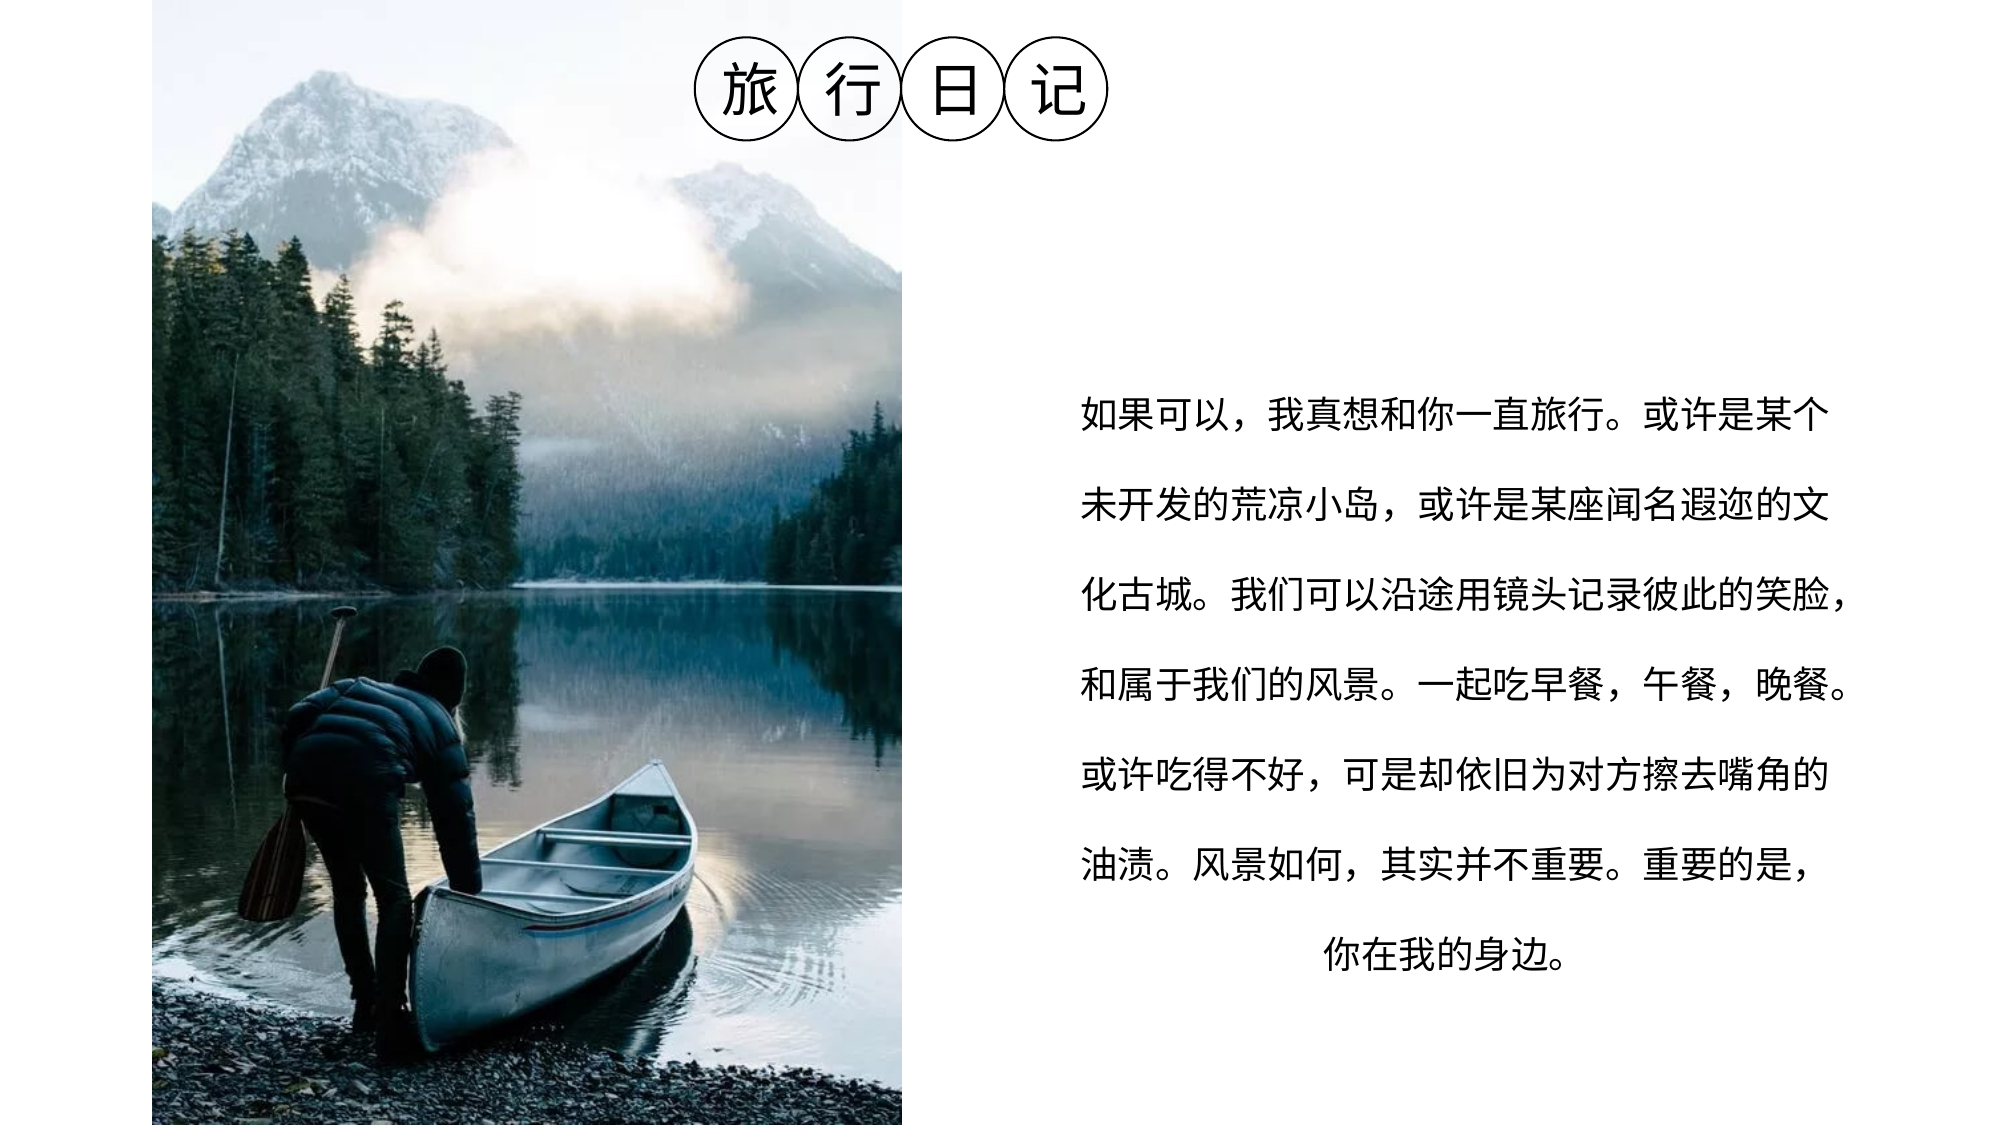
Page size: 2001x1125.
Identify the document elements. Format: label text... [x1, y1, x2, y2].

text_box 如果可以，我真想和你一直旅行。或许是某个未开发的荒凉小岛，或许是某座闻名遐迩的文化古城。我们可以沿途用镜头记录彼此的笑脸，和属于我们的风景。一起吃早餐，午餐，晚餐。或许吃得不好，可是却依旧为对方擦去嘴角的油渍。风景如何，其实并不重要。重要的是，你在我的身边。 [1051, 338, 1859, 984]
picture [151, 0, 902, 1125]
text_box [694, 37, 1108, 141]
